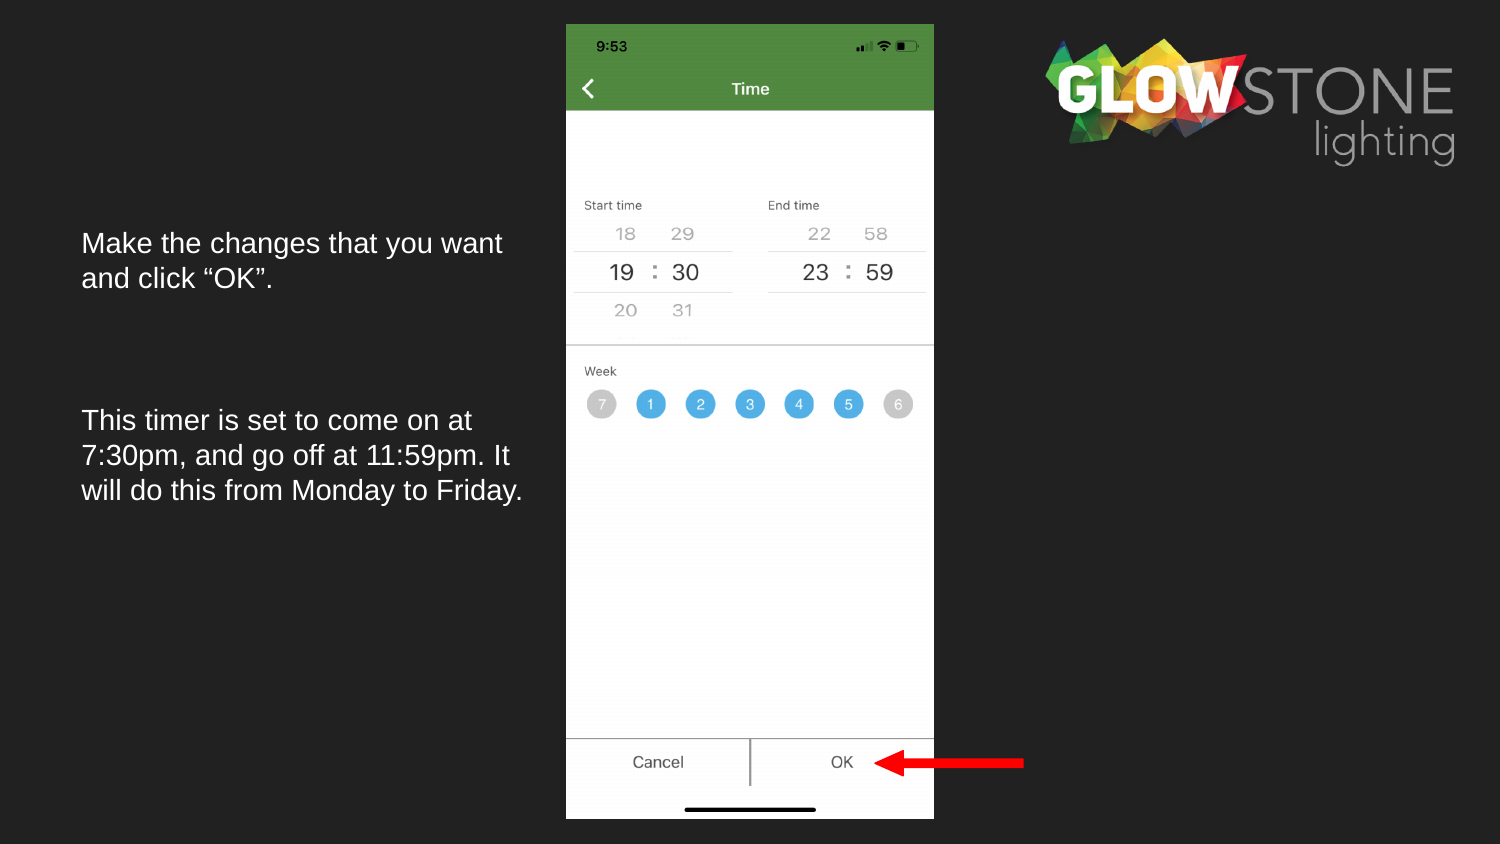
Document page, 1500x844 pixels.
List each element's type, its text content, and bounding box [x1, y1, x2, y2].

picture [566, 24, 934, 819]
text_box Make the changes that you want and click “OK”. [66, 209, 547, 310]
picture [1027, 21, 1480, 187]
text_box This timer is set to come on at 7:30pm, and go off at 11:59pm. It will do this from Monday to Friday. [66, 386, 547, 522]
text_box [938, 759, 1023, 768]
